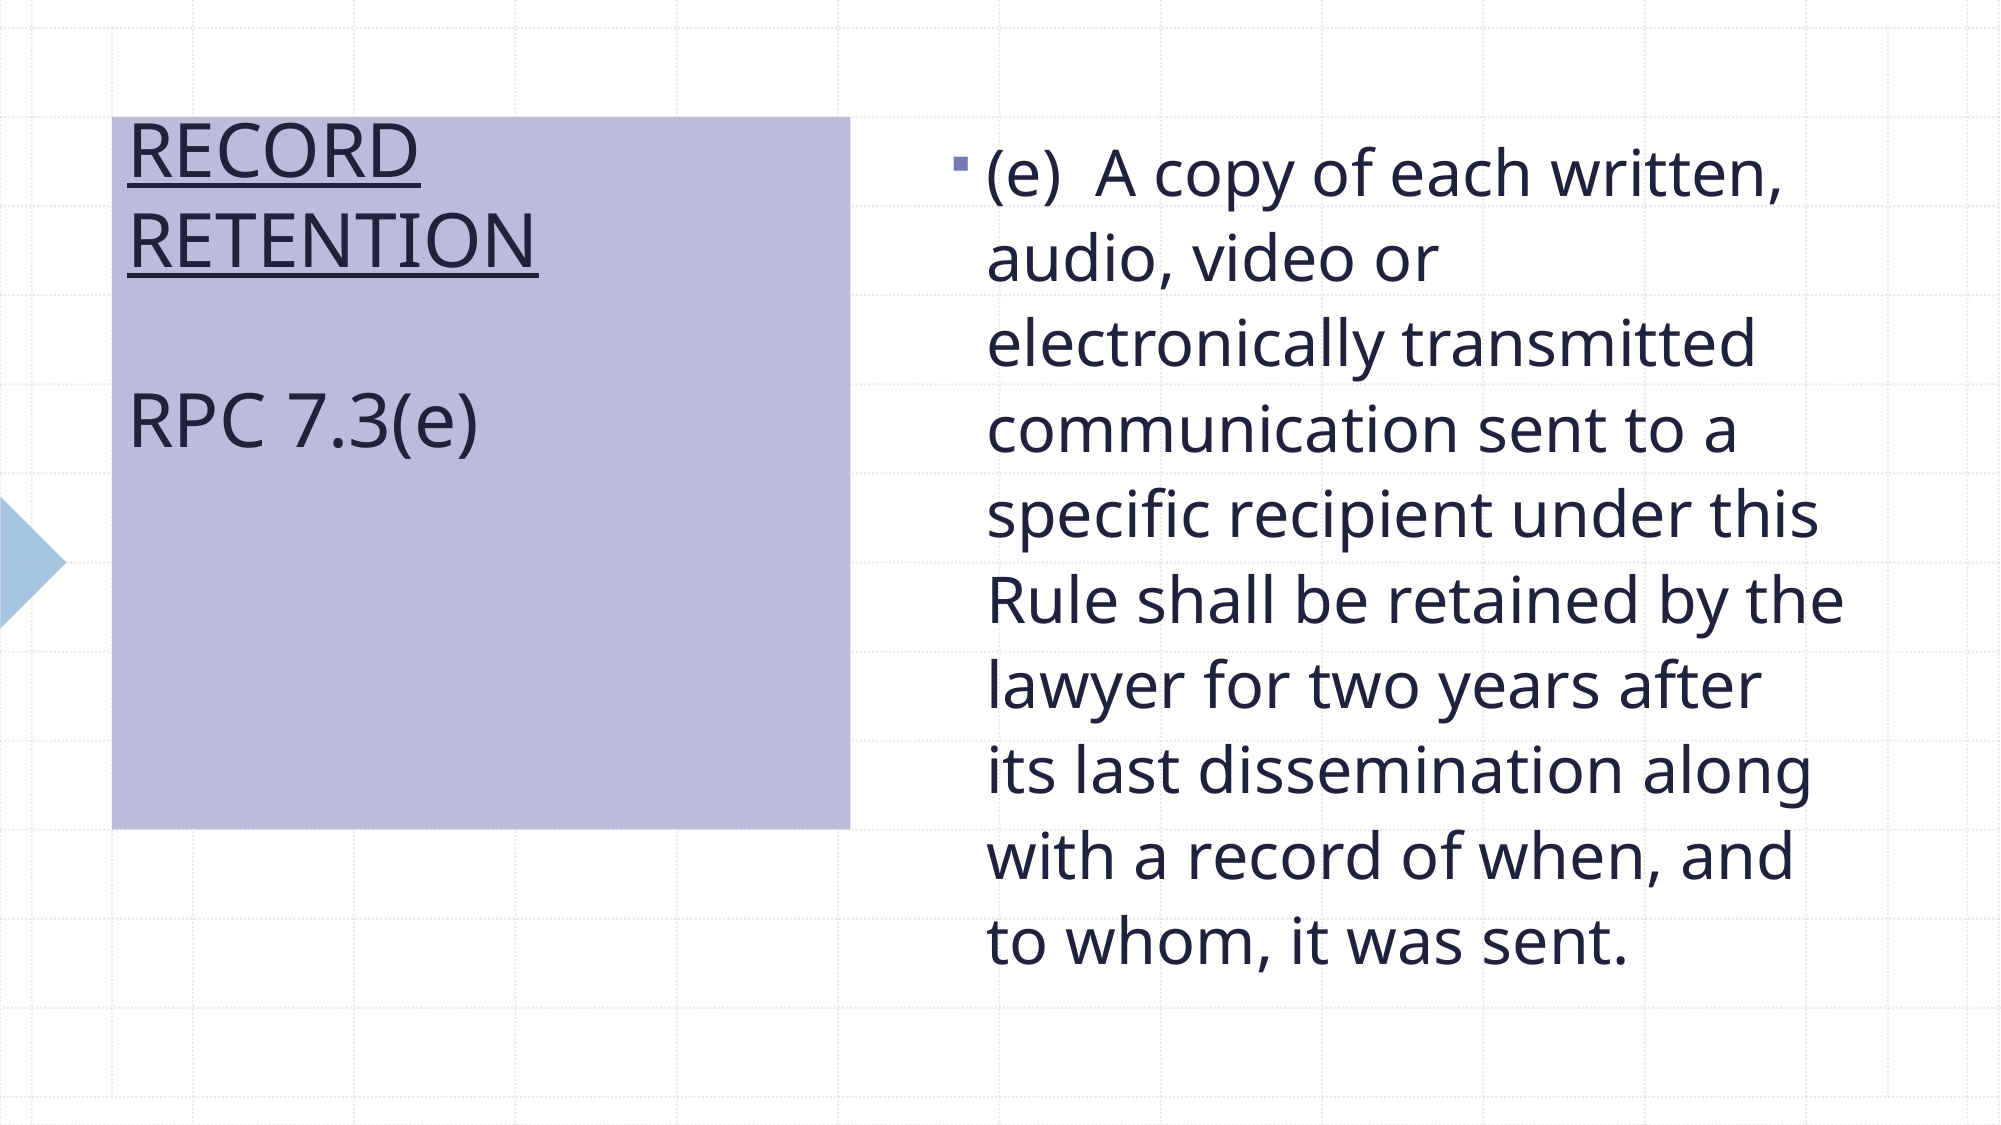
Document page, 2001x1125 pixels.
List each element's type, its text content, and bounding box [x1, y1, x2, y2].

list (e) A copy of each written, audio, video or electronically transmitted communication sent to a specific recipient under this Rule shall be retained by the lawyer for two years after its last dissemination along with a record of when, and to whom, it was sent. [934, 116, 1863, 1007]
title RECORD RETENTION RPC 7.3(e) [112, 117, 851, 830]
